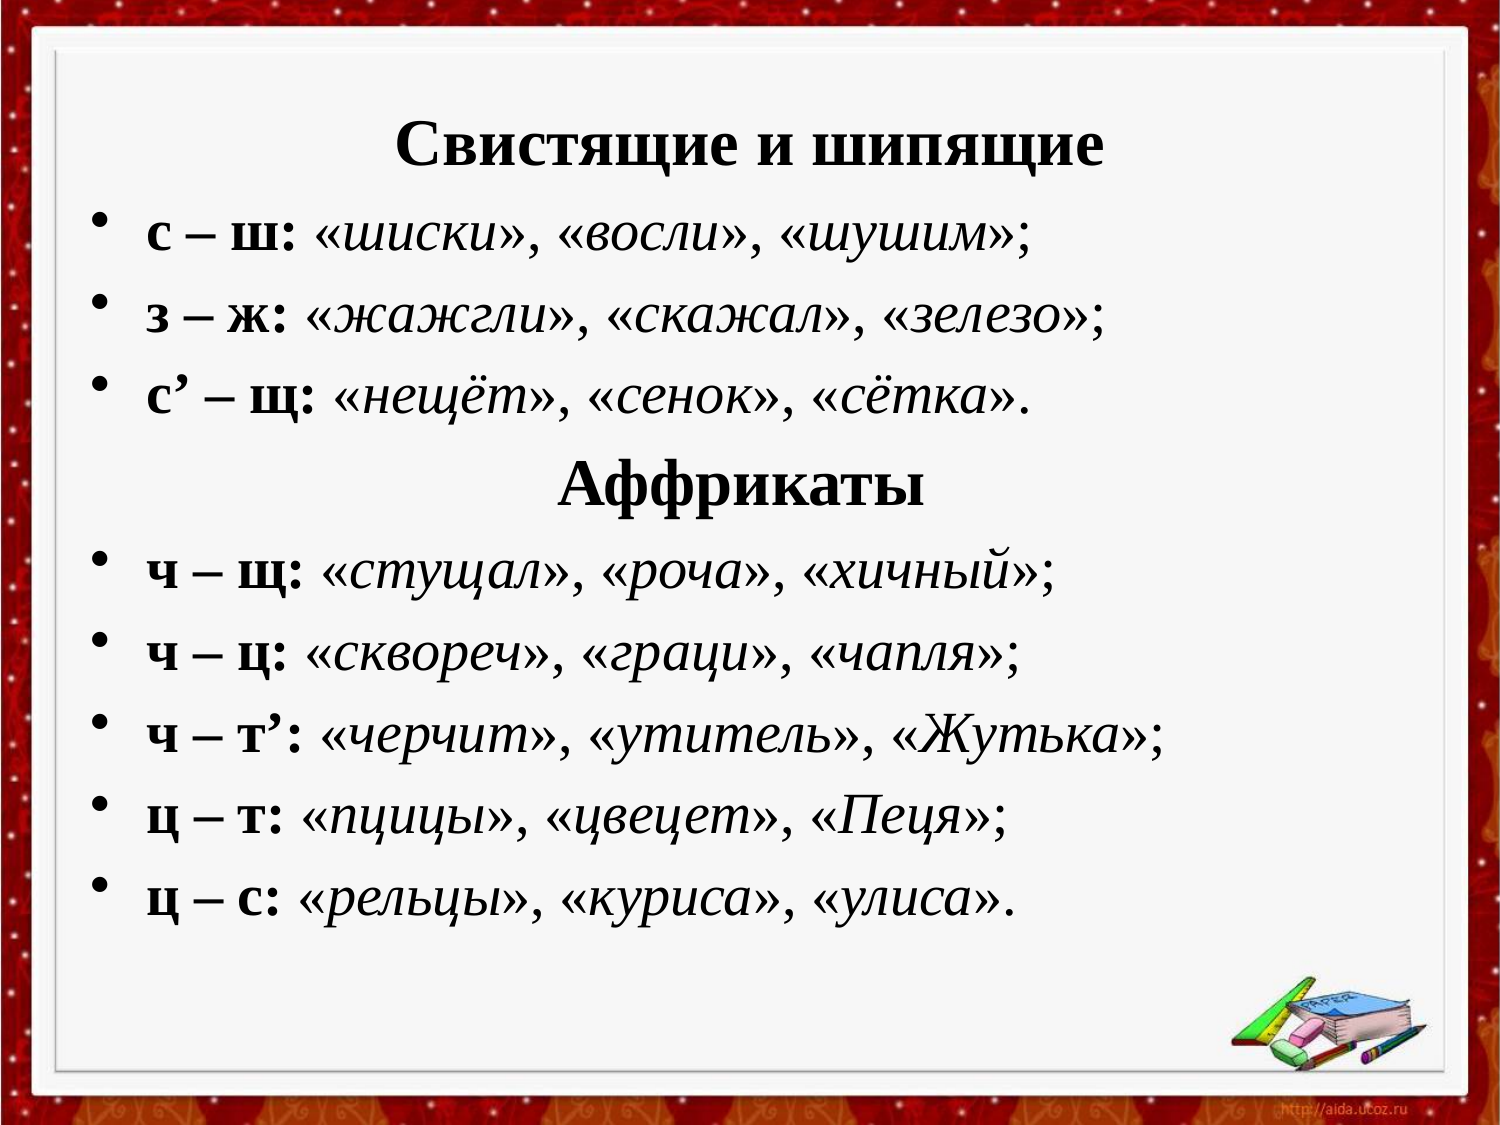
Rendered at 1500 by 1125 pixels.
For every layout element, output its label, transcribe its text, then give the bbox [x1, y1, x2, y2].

title Свистящие и шипящие [75, 45, 1425, 184]
picture [0, 0, 1500, 1125]
list с – ш: «шиски», «восли», «шушим»; з – ж: «жажгли», «скажал», «зелезо»; с’ – щ: «нещёт», «сенок», «сётка». Аффрикаты ч – щ: «стущал», «роча», «хичный»; ч – ц: «сквореч», «граци», «чапля»; ч – т’: «черчит», «утитель», «Жутька»; ц – т: «пцицы», «цвецет», «Пеця»; ц – с: «рельцы», «куриса», «улиса». [75, 184, 1425, 1059]
